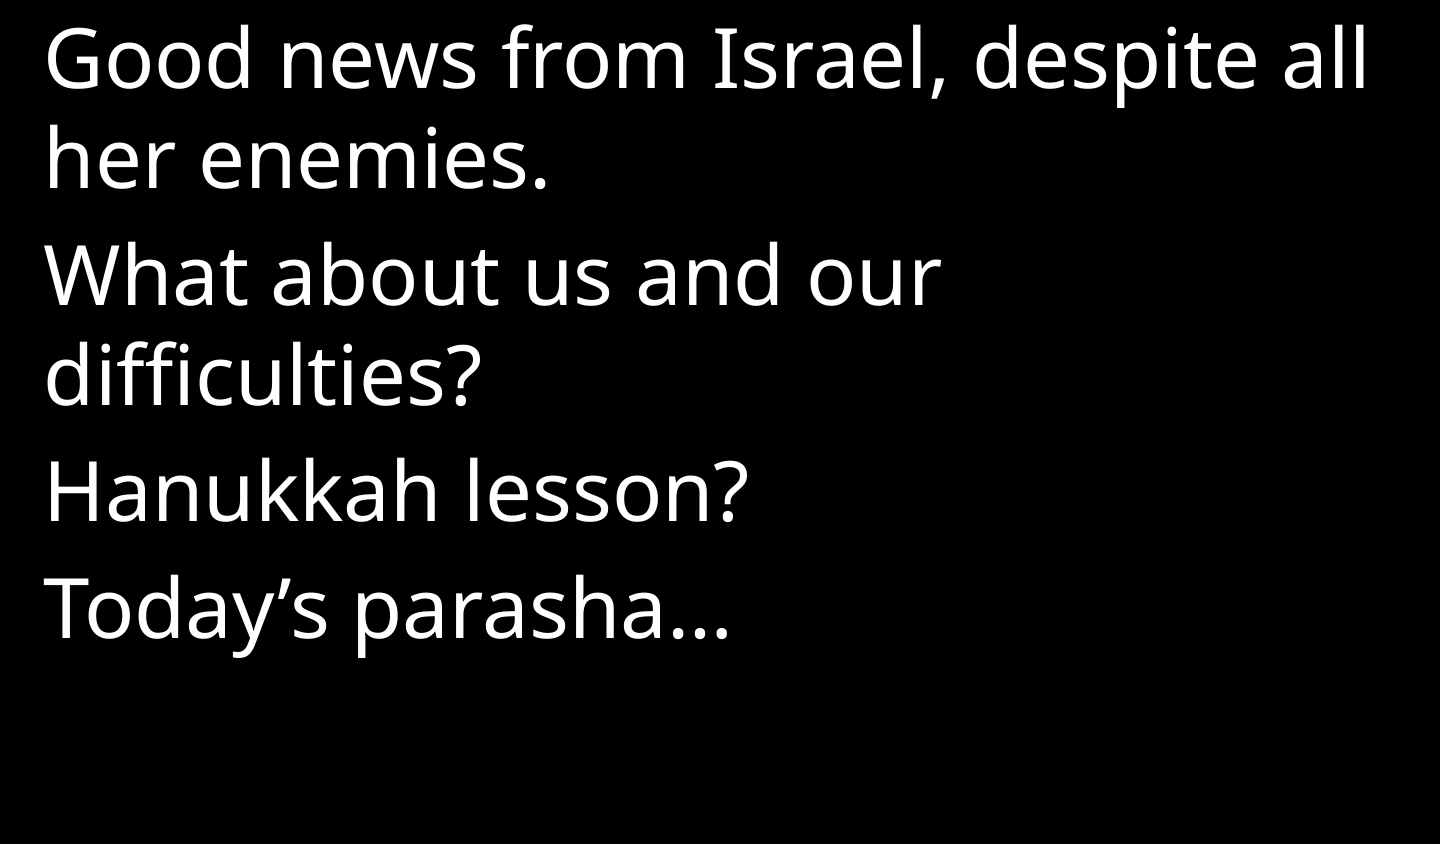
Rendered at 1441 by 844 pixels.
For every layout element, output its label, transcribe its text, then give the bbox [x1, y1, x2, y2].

subtitle Good news from Israel, despite all her enemies. What about us and our difficulties? Hanukkah lesson? Today’s parasha… [32, 0, 1408, 844]
